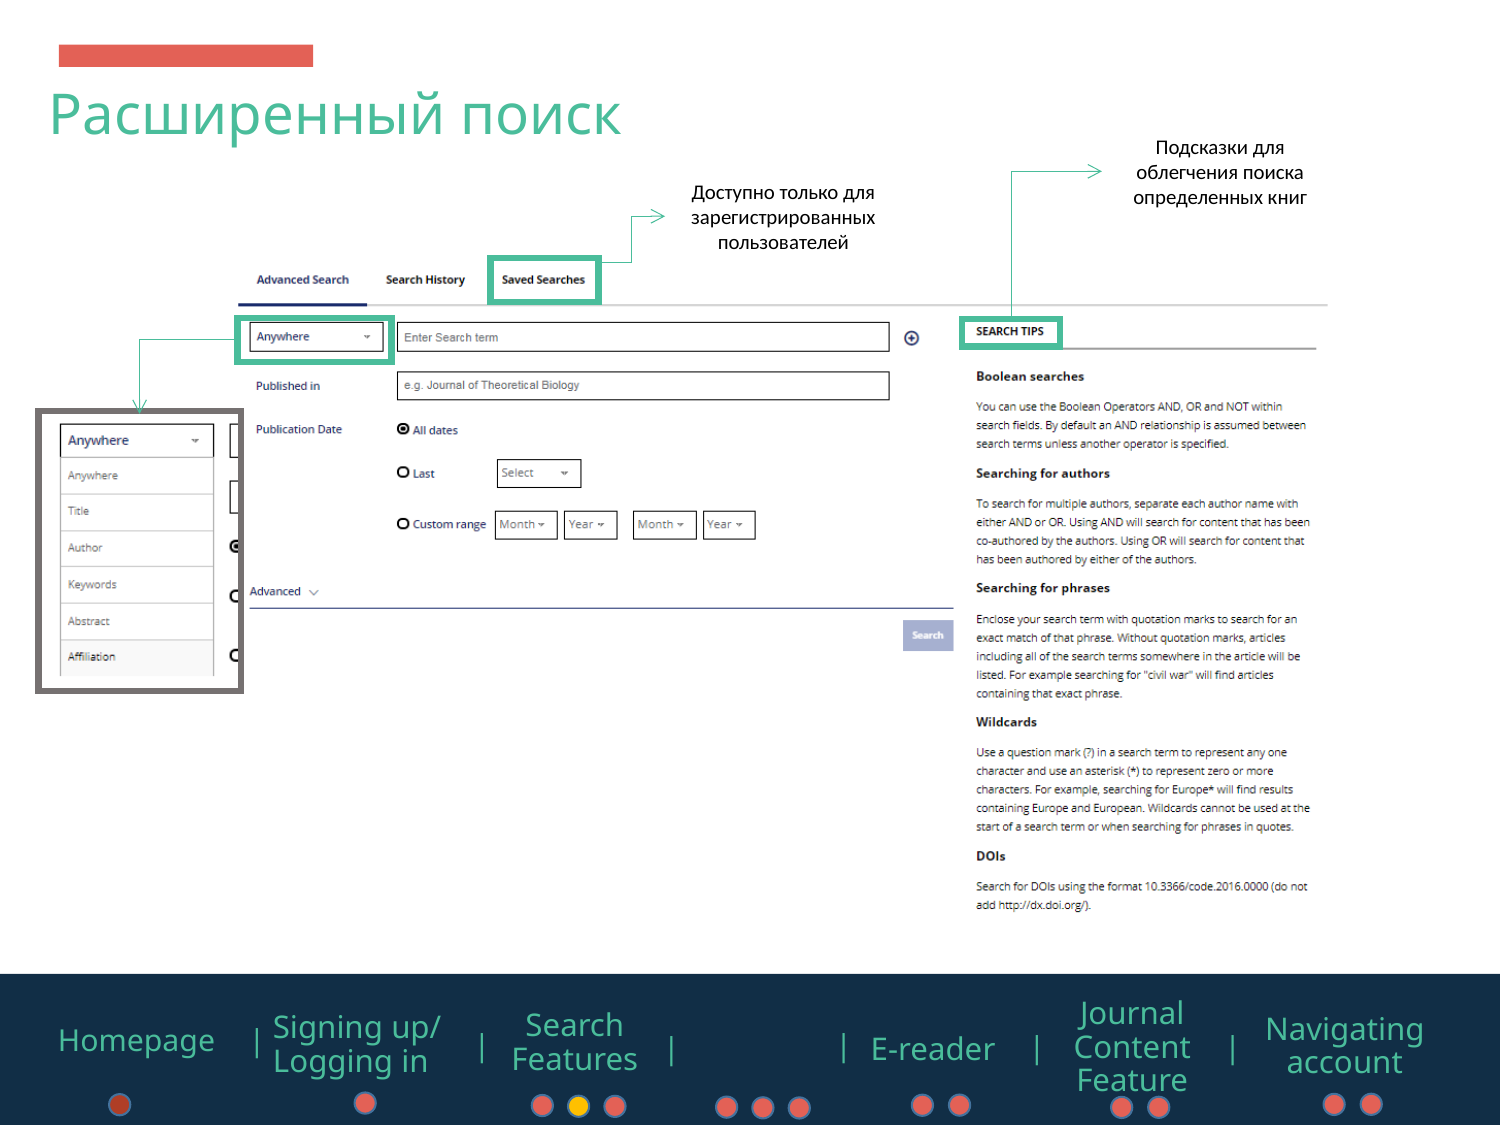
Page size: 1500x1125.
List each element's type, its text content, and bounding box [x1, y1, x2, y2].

text_box [0, 973, 1500, 1125]
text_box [42, 989, 1463, 1095]
text_box [751, 1096, 775, 1120]
text_box [530, 1095, 554, 1118]
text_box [598, 216, 666, 263]
text_box [910, 1095, 935, 1117]
text_box [1110, 1095, 1134, 1120]
picture [41, 261, 1339, 940]
text_box Подсказки для облегчения поиска определенных книг [1101, 126, 1339, 217]
text_box [715, 1095, 739, 1119]
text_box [139, 339, 238, 414]
text_box [1359, 1095, 1383, 1116]
text_box [353, 1095, 377, 1115]
list Расширенный поиск [33, 78, 1447, 162]
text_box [983, 199, 1130, 291]
text_box [787, 1096, 811, 1120]
text_box [108, 1095, 132, 1117]
text_box [489, 257, 598, 261]
text_box [947, 1095, 972, 1117]
text_box [566, 1095, 591, 1118]
text_box [603, 1095, 627, 1119]
text_box Доступно только для зарегистрированных пользователей [665, 171, 902, 261]
text_box [58, 44, 314, 67]
text_box [1147, 1095, 1171, 1119]
text_box [1322, 1095, 1346, 1117]
